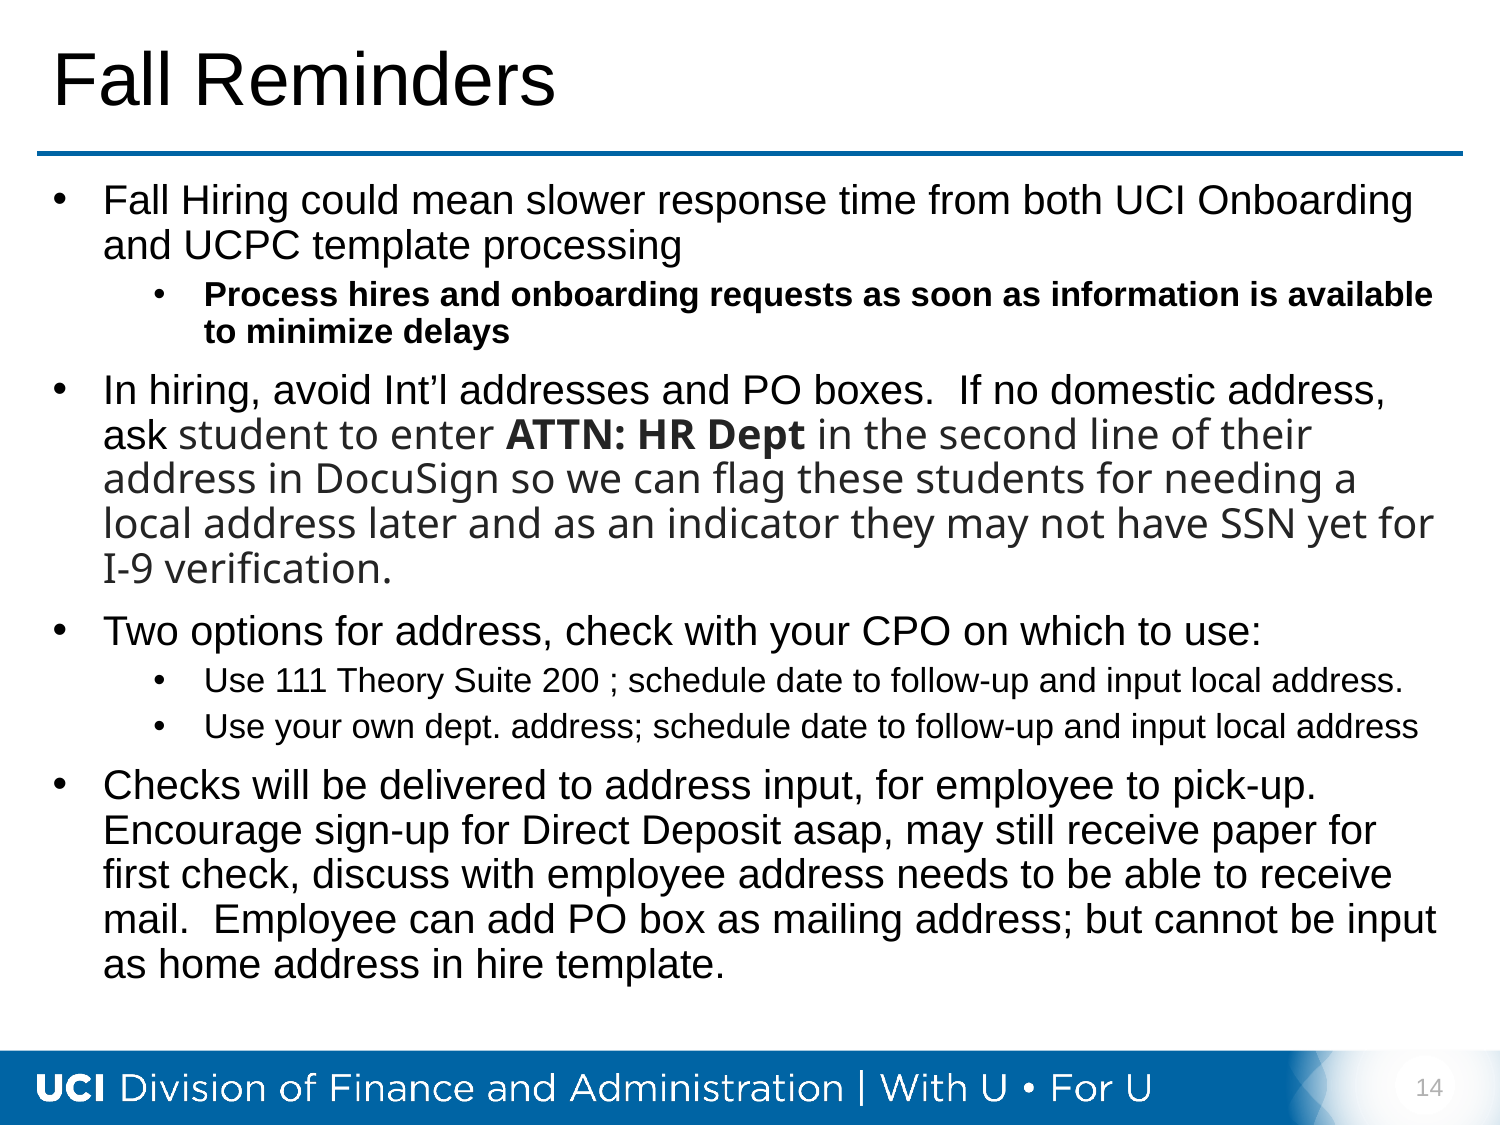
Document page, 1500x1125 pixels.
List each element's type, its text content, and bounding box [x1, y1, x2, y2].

picture [37, 1070, 1121, 1106]
slide_number 14 [1121, 1056, 1459, 1116]
picture [1275, 1049, 1500, 1125]
title Fall Reminders [37, 7, 1463, 156]
list Fall Hiring could mean slower response time from both UCI Onboarding and UCPC template processing Process hires and onboarding requests as soon as information is available to minimize delays In hiring, avoid Int’l addresses and PO boxes. If no domestic address, ask student to enter ATTN: HR Dept in the second line of their address in DocuSign so we can flag these students for needing a local address later and as an indicator they may not have SSN yet for I-9 verification. Two options for address, check with your CPO on which to use: Use 111 Theory Suite 200 ; schedule date to follow-up and input local address. Use your own dept. address; schedule date to follow-up and input local address Checks will be delivered to address input, for employee to pick-up. Encourage sign-up for Direct Deposit asap, may still receive paper for first check, discuss with employee address needs to be able to receive mail. Employee can add PO box as mailing address; but cannot be input as home address in hire template. [37, 171, 1463, 1014]
